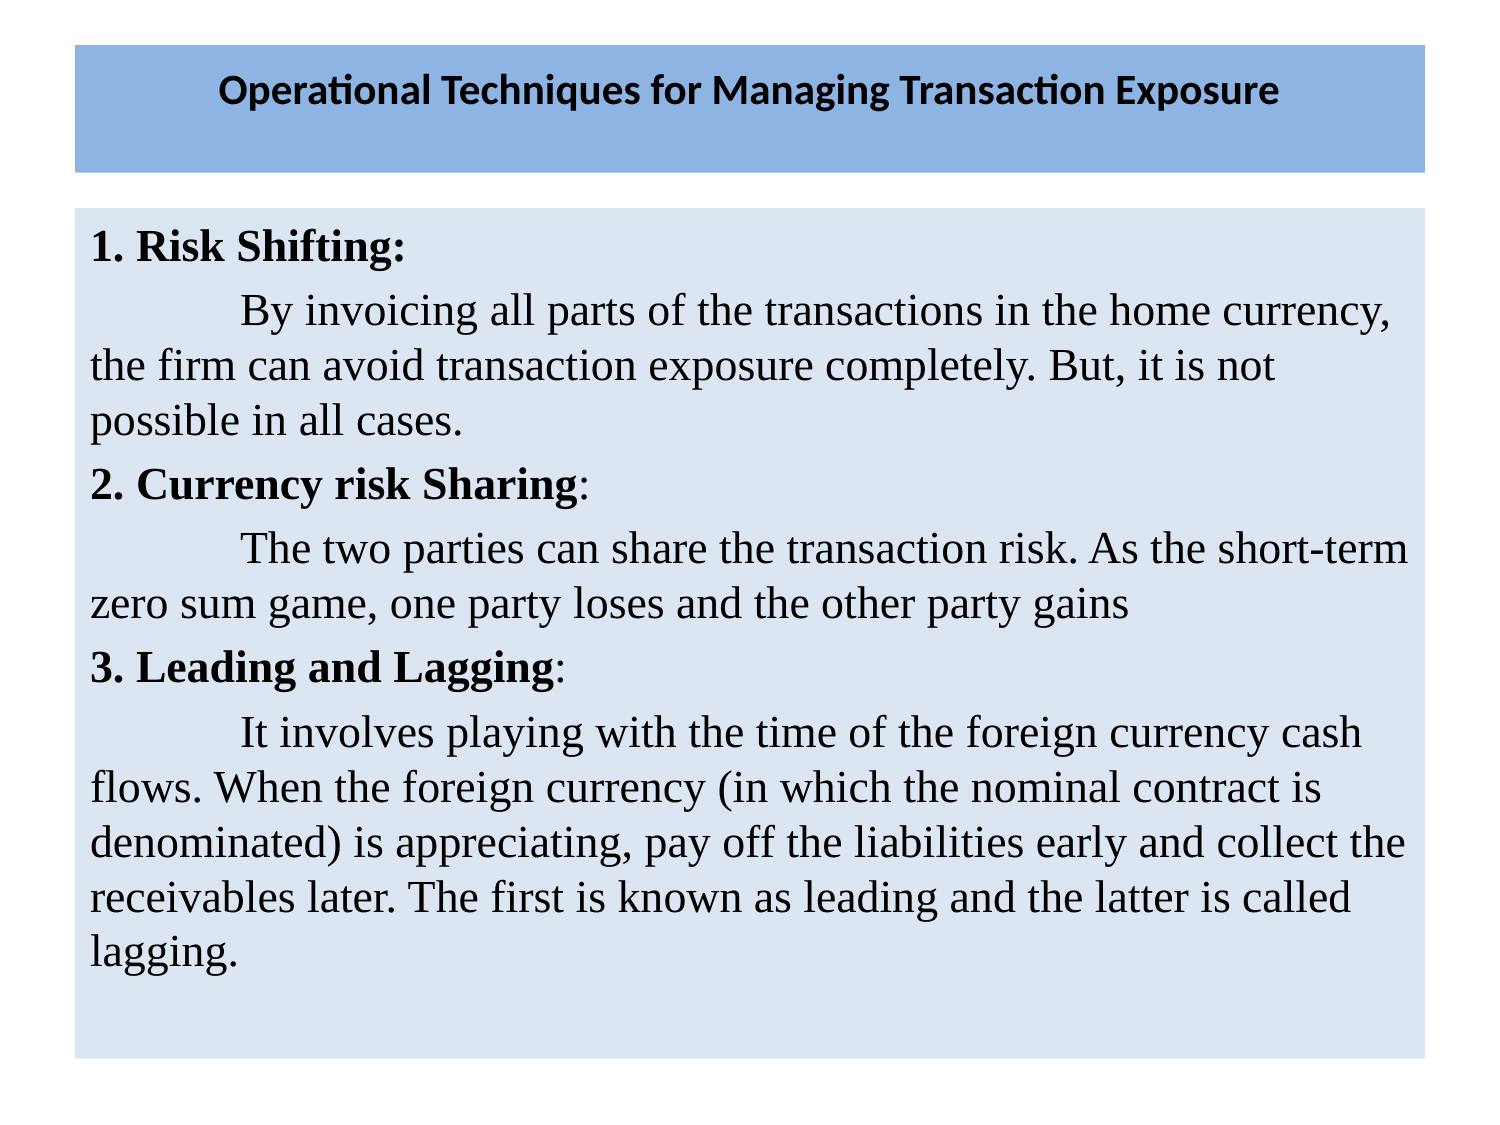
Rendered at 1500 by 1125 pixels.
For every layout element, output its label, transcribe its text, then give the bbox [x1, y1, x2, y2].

title Operational Techniques for Managing Transaction Exposure [75, 45, 1425, 173]
list 1. Risk Shifting: By invoicing all parts of the transactions in the home currency, the firm can avoid transaction exposure completely. But, it is not possible in all cases. 2. Currency risk Sharing: The two parties can share the transaction risk. As the short-term zero sum game, one party loses and the other party gains 3. Leading and Lagging: It involves playing with the time of the foreign currency cash flows. When the foreign currency (in which the nominal contract is denominated) is appreciating, pay off the liabilities early and collect the receivables later. The first is known as leading and the latter is called lagging. [75, 208, 1425, 1059]
